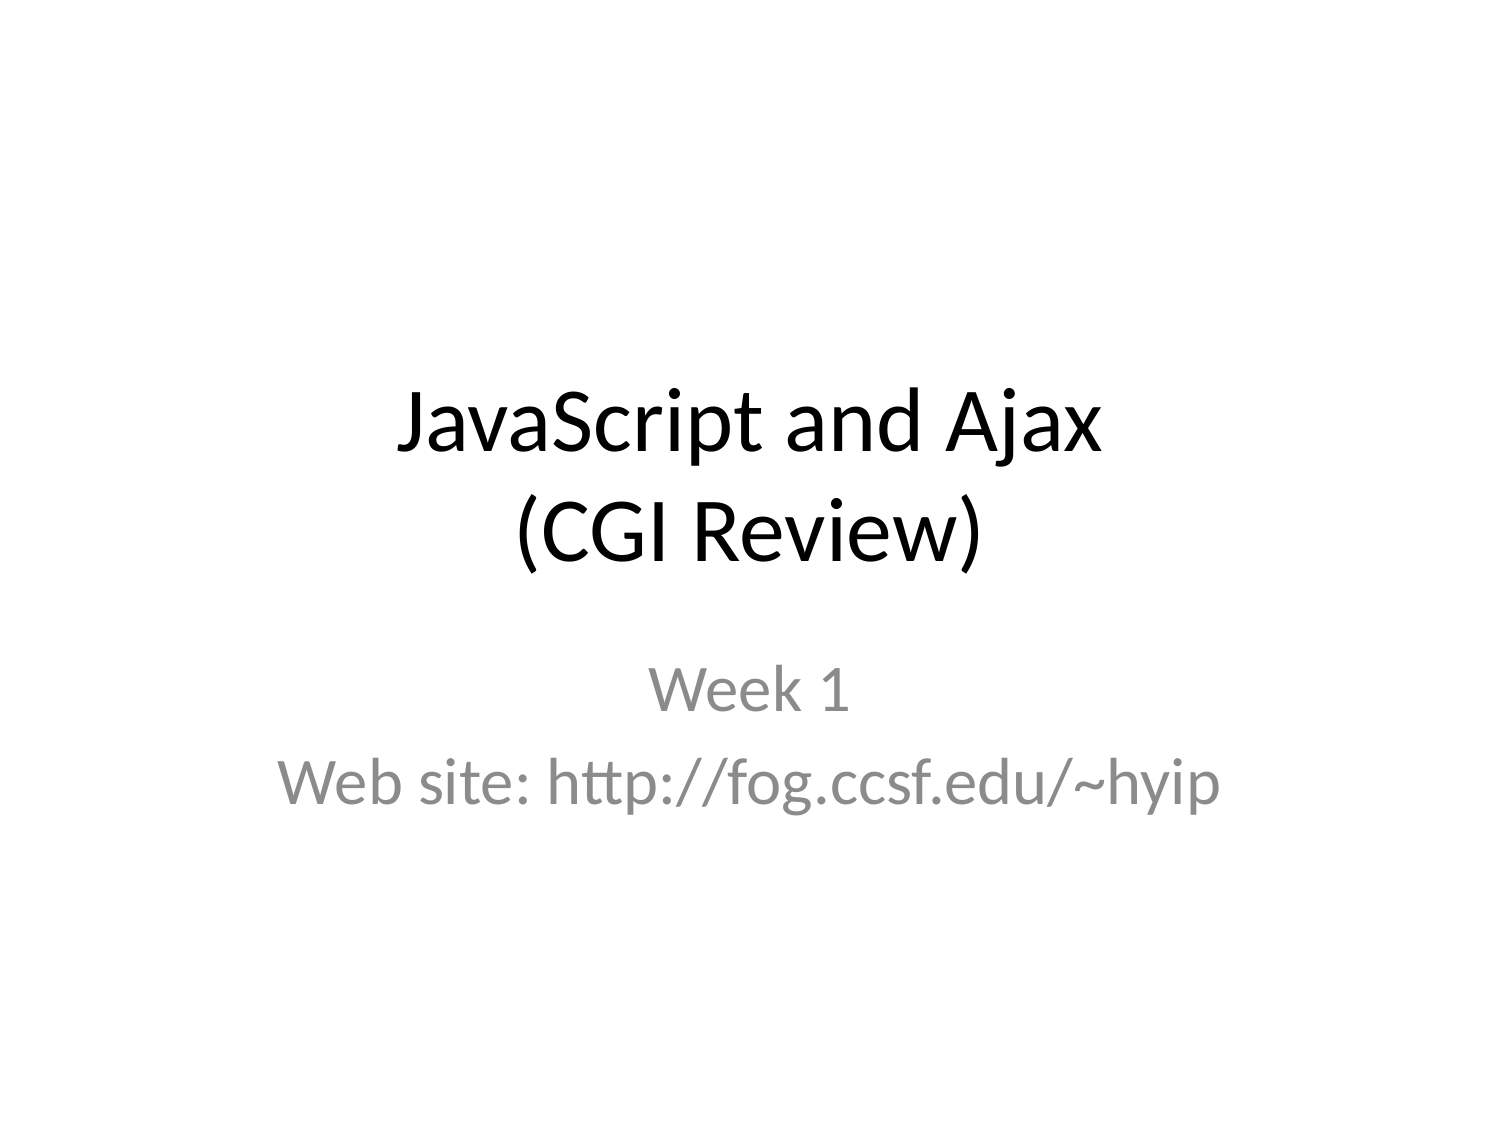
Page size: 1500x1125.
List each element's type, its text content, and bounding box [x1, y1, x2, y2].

subtitle Week 1 Web site: http://fog.ccsf.edu/~hyip [225, 637, 1275, 925]
title JavaScript and Ajax (CGI Review) [112, 349, 1388, 591]
